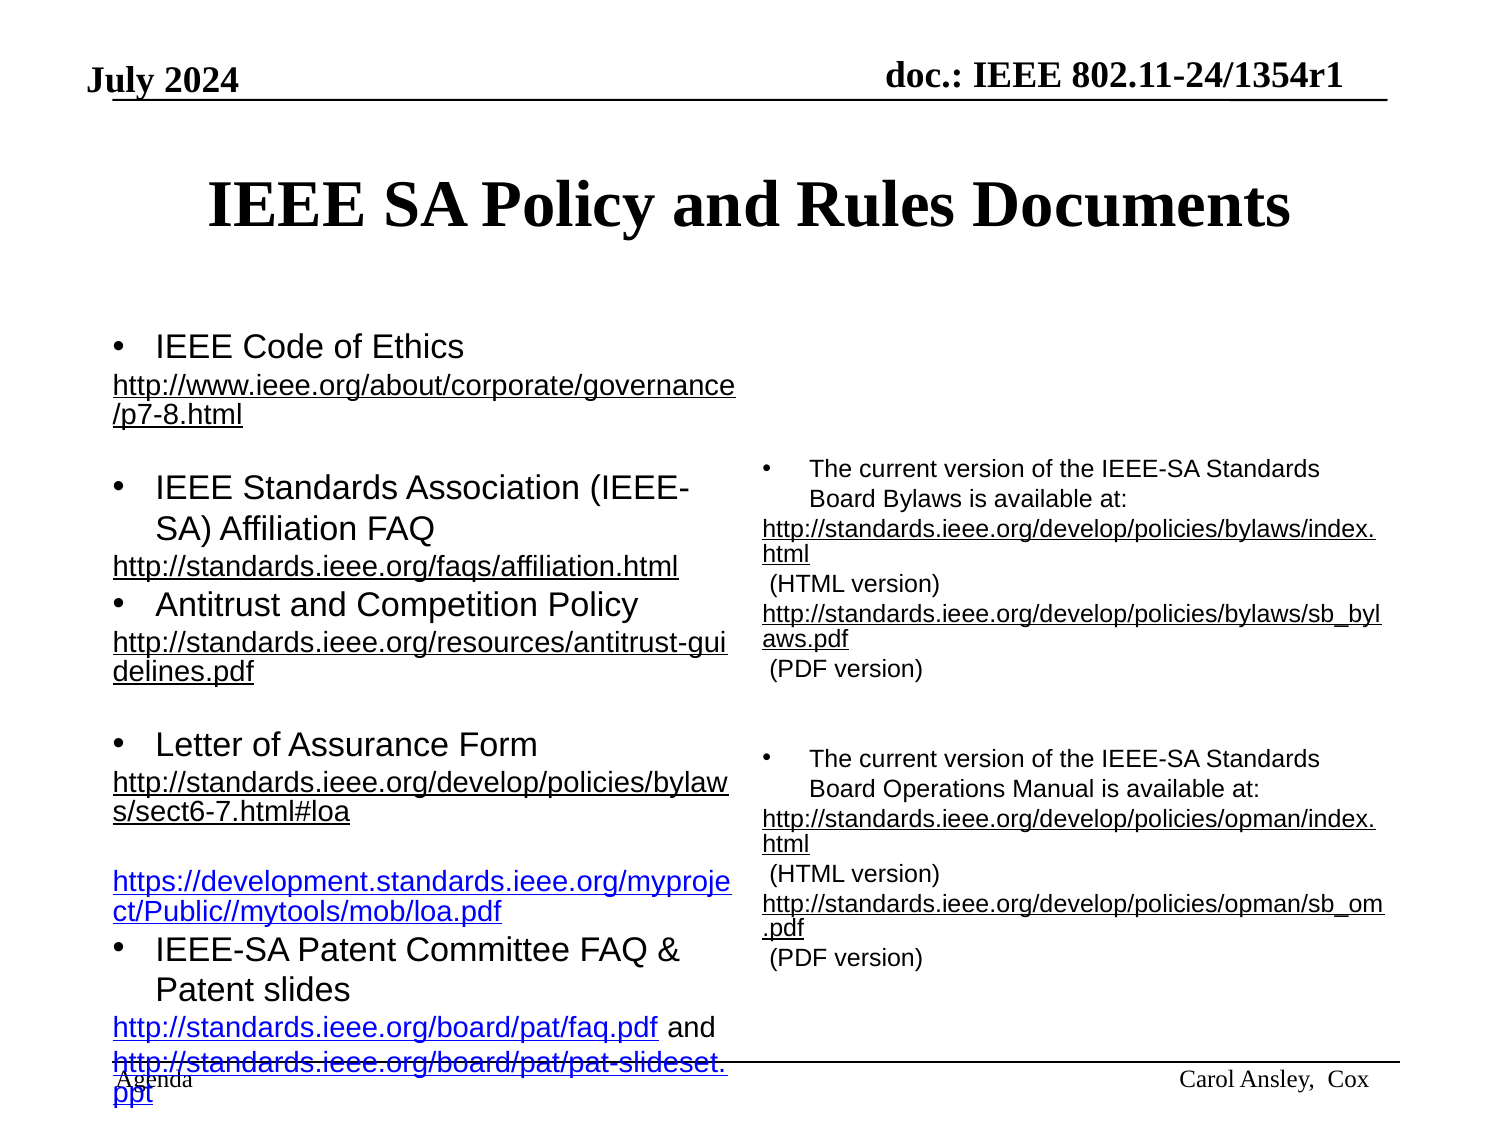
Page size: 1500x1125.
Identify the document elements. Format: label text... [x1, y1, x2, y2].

title IEEE SA Policy and Rules Documents [111, 111, 1388, 288]
list The current version of the IEEE-SA Standards Board Bylaws is available at: http://standards.ieee.org/develop/policies/bylaws/index.html (HTML version) http://standards.ieee.org/develop/policies/bylaws/sb_bylaws.pdf (PDF version) The current version of the IEEE-SA Standards Board Operations Manual is available at: http://standards.ieee.org/develop/policies/opman/index.html (HTML version) http://standards.ieee.org/develop/policies/opman/sb_om.pdf (PDF version) [761, 324, 1388, 1001]
list IEEE Code of Ethics http://www.ieee.org/about/corporate/governance/p7-8.html IEEE Standards Association (IEEE-SA) Affiliation FAQ http://standards.ieee.org/faqs/affiliation.html Antitrust and Competition Policy http://standards.ieee.org/resources/antitrust-guidelines.pdf Letter of Assurance Form http://standards.ieee.org/develop/policies/bylaws/sect6-7.html#loa https://development.standards.ieee.org/myproject/Public//mytools/mob/loa.pdf IEEE-SA Patent Committee FAQ & Patent slides http://standards.ieee.org/board/pat/faq.pdf and http://standards.ieee.org/board/pat/pat-slideset.ppt [111, 324, 738, 1001]
